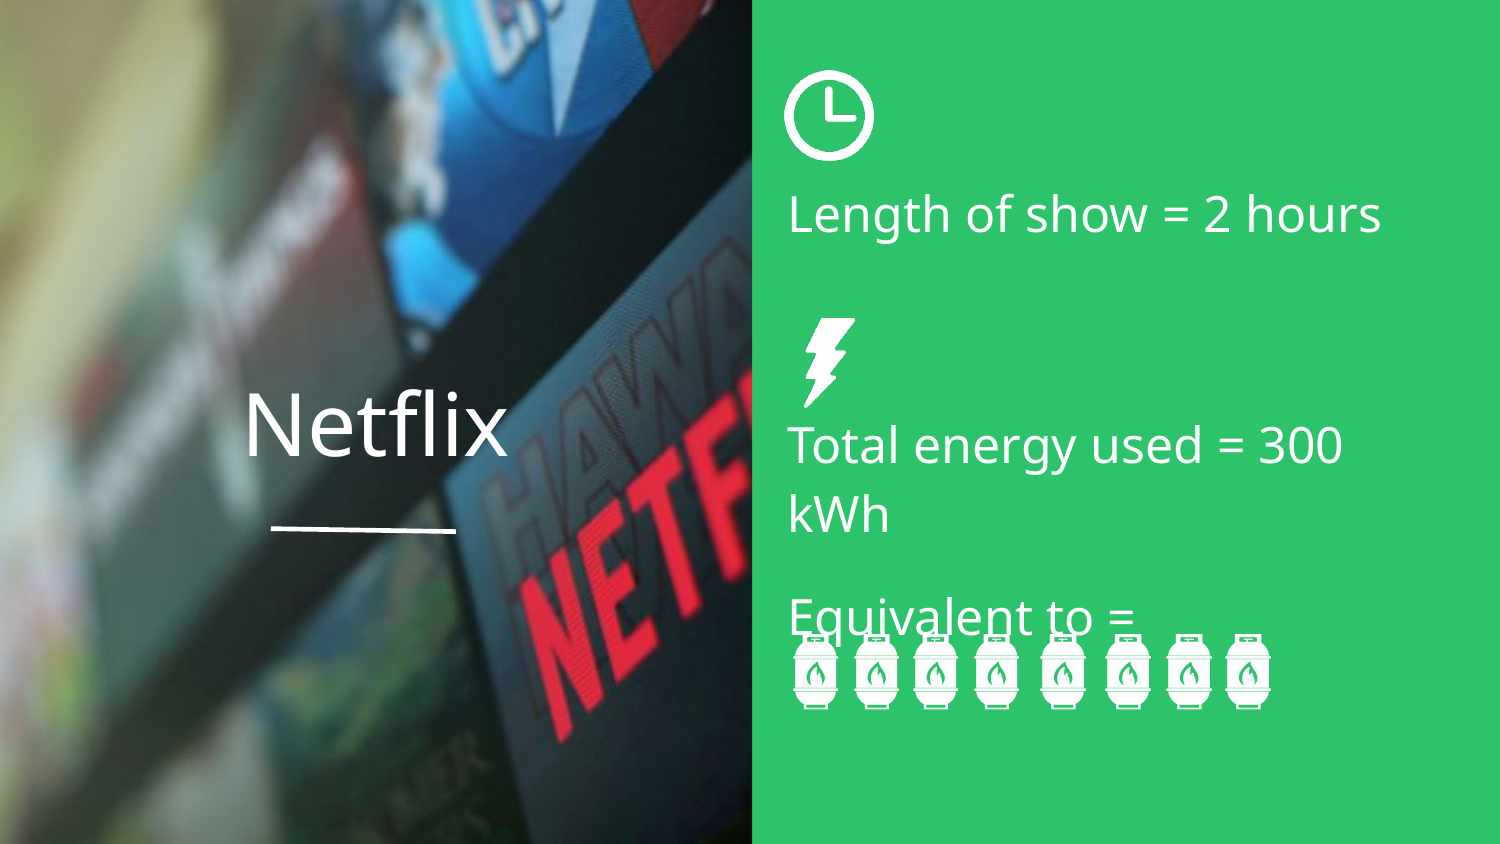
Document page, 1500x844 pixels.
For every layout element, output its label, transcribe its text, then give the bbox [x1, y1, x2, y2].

picture [1164, 634, 1212, 711]
picture [971, 634, 1019, 711]
picture [0, 0, 753, 844]
picture [783, 317, 874, 408]
picture [851, 634, 899, 711]
picture [1223, 634, 1271, 711]
picture [790, 634, 838, 711]
picture [910, 634, 958, 711]
list Length of show = 2 hours Total energy used = 300 kWh Equivalent to = [772, 106, 1476, 713]
picture [783, 70, 874, 161]
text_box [270, 528, 457, 532]
picture [1038, 634, 1086, 711]
picture [1103, 634, 1151, 711]
